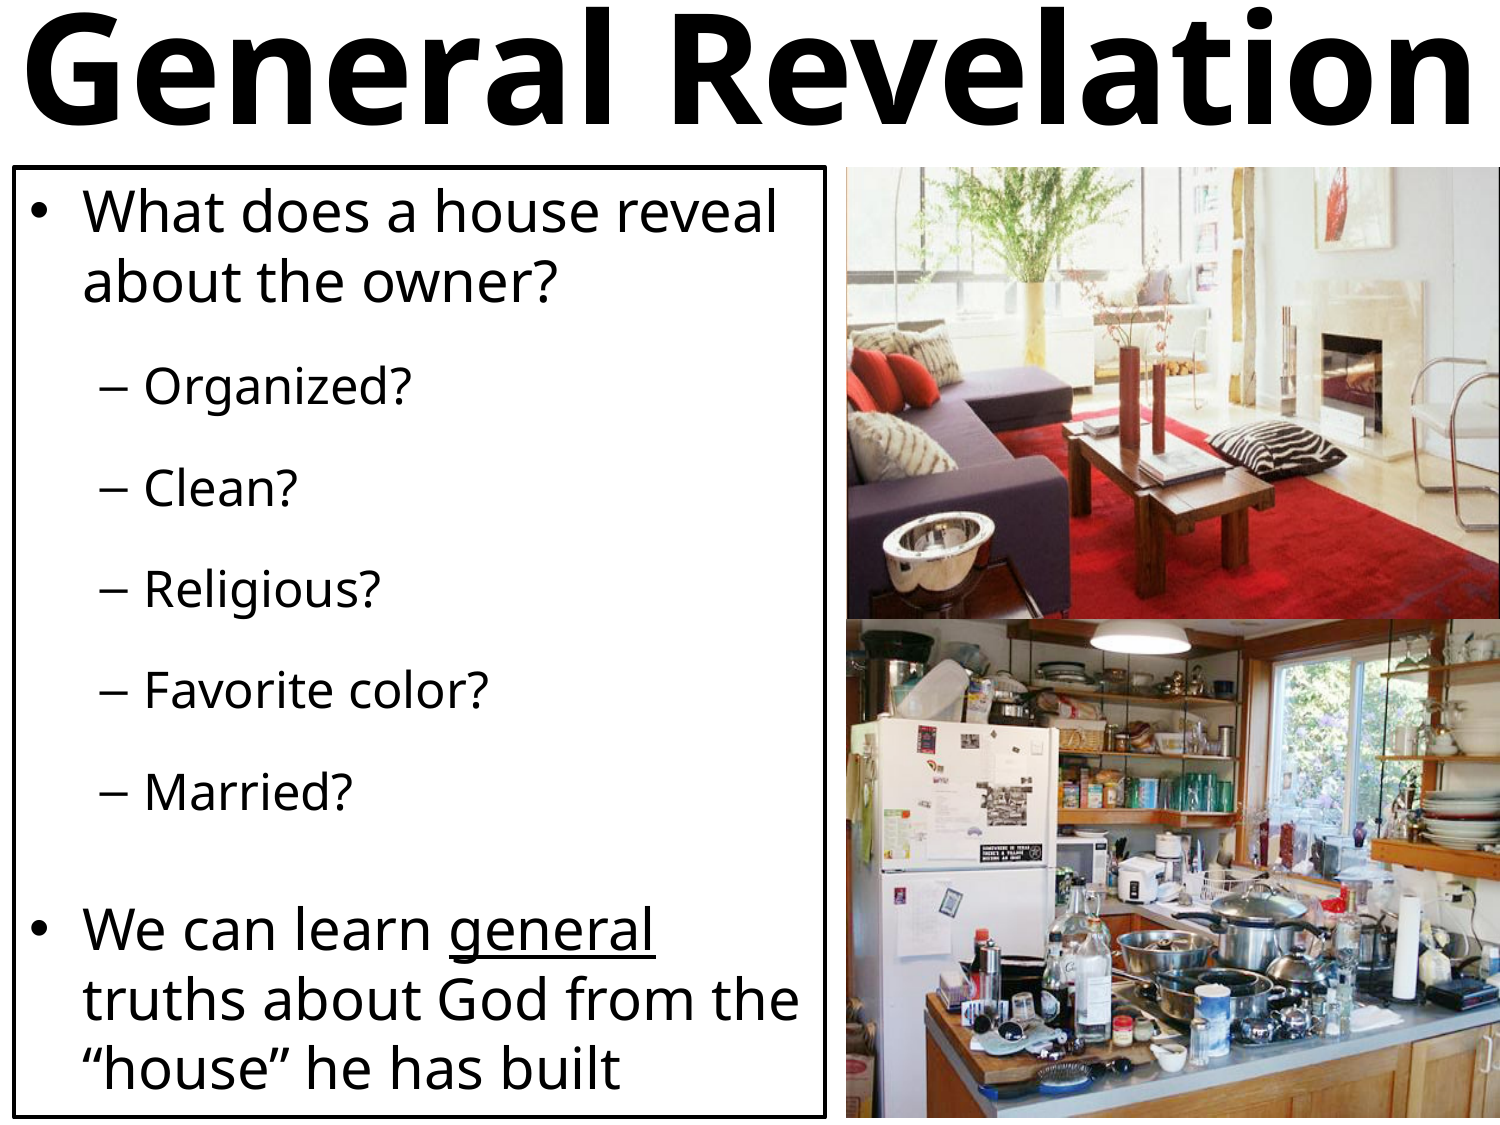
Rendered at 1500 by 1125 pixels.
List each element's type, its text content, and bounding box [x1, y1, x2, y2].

list What does a house reveal about the owner? Organized? Clean? Religious? Favorite color? Married? We can learn general truths about God from the “house” he has built [14, 167, 825, 1118]
picture [846, 166, 1500, 1118]
title General Revelation [0, 0, 1500, 125]
